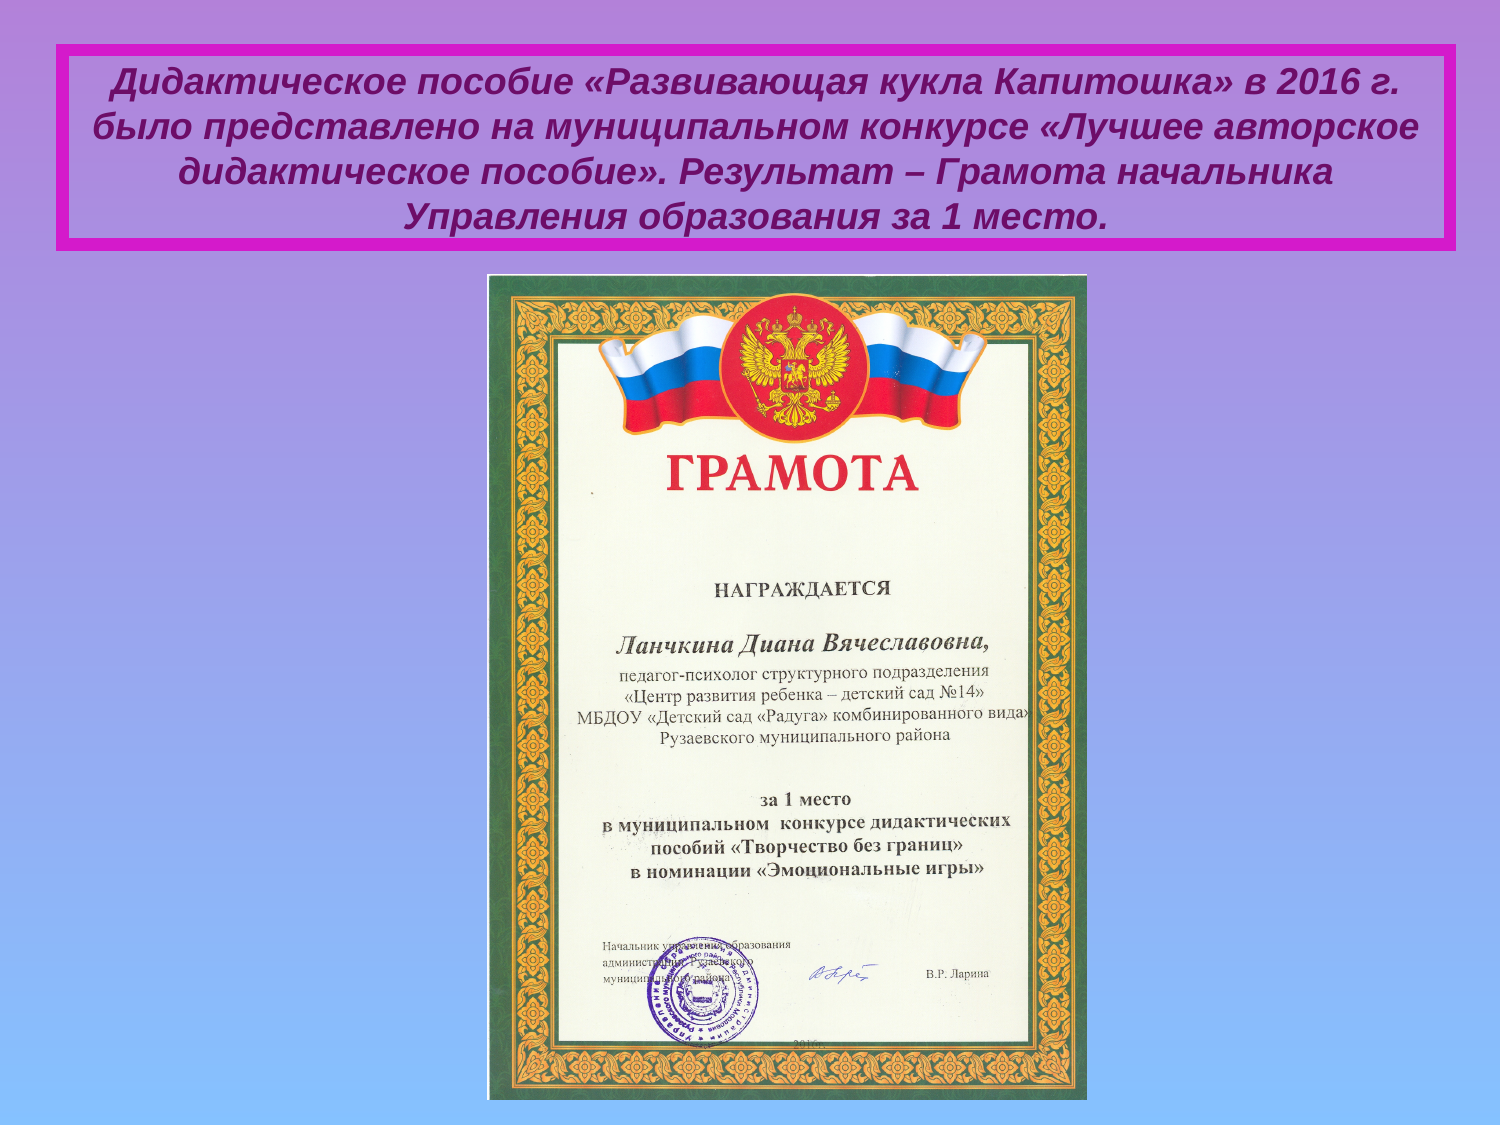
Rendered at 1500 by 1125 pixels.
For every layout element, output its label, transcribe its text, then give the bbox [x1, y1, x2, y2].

picture [487, 274, 1087, 1101]
text_box Дидактическое пособие «Развивающая кукла Капитошка» в 2016 г. было представлено на муниципальном конкурсе «Лучшее авторское дидактическое пособие». Результат – Грамота начальника Управления образования за 1 место. [62, 49, 1450, 245]
